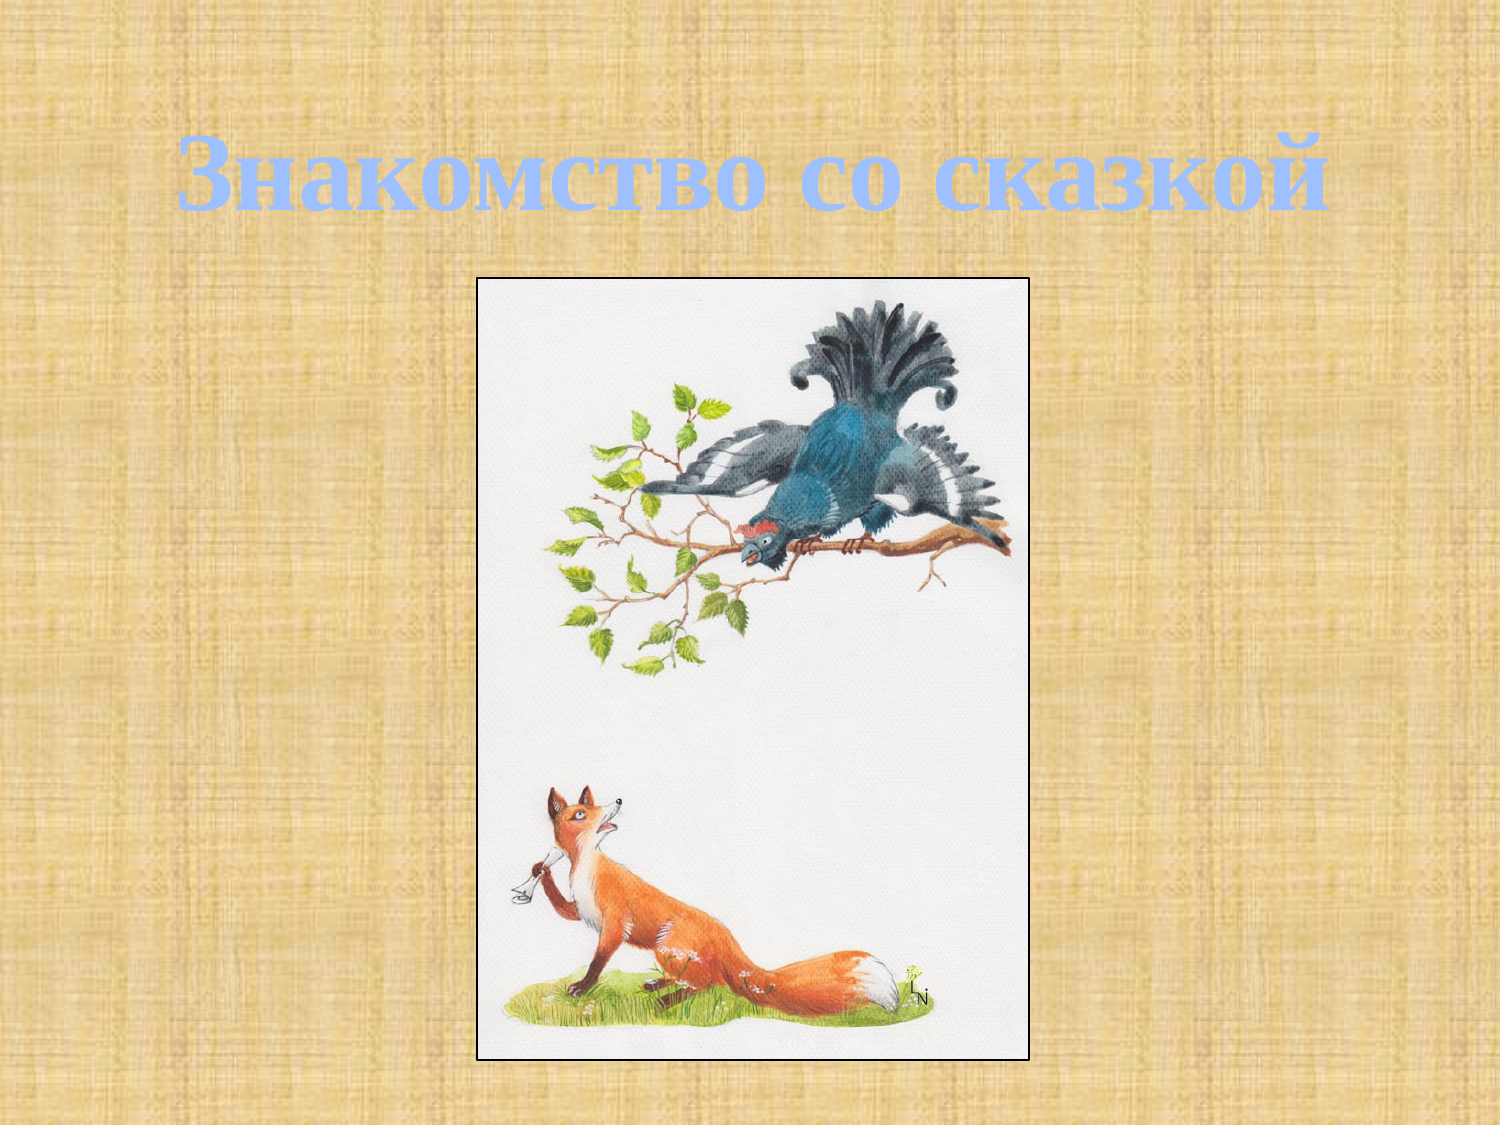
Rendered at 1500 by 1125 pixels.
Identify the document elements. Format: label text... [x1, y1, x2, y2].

text_box Знакомство со сказкой [123, 89, 1383, 240]
picture [0, 0, 1500, 1125]
